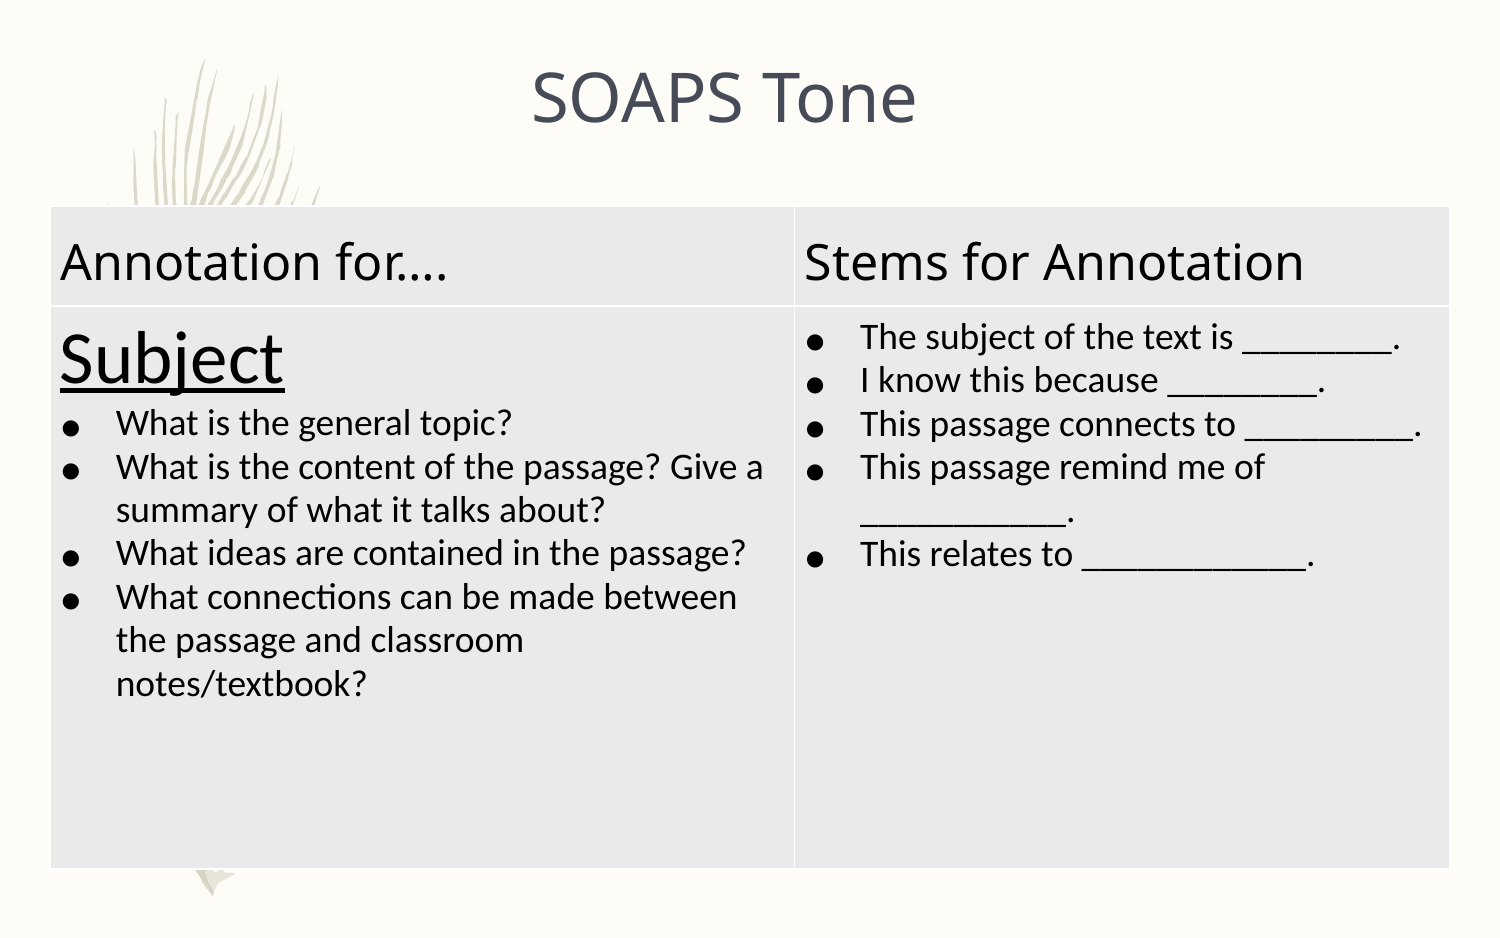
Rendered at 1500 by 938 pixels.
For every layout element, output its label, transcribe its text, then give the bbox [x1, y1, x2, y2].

table_header Annotation for…. [51, 207, 794, 305]
table_cell The subject of the text is ________. I know this because ________. This passage connects to _________. This passage remind me of ___________. This relates to ____________. [795, 307, 1449, 868]
table_cell Subject What is the general topic? What is the content of the passage? Give a summary of what it talks about? What ideas are contained in the passage? What connections can be made between the passage and classroom notes/textbook? [51, 307, 794, 868]
table_header Stems for Annotation [795, 207, 1449, 305]
title SOAPS Tone [50, 50, 1400, 205]
